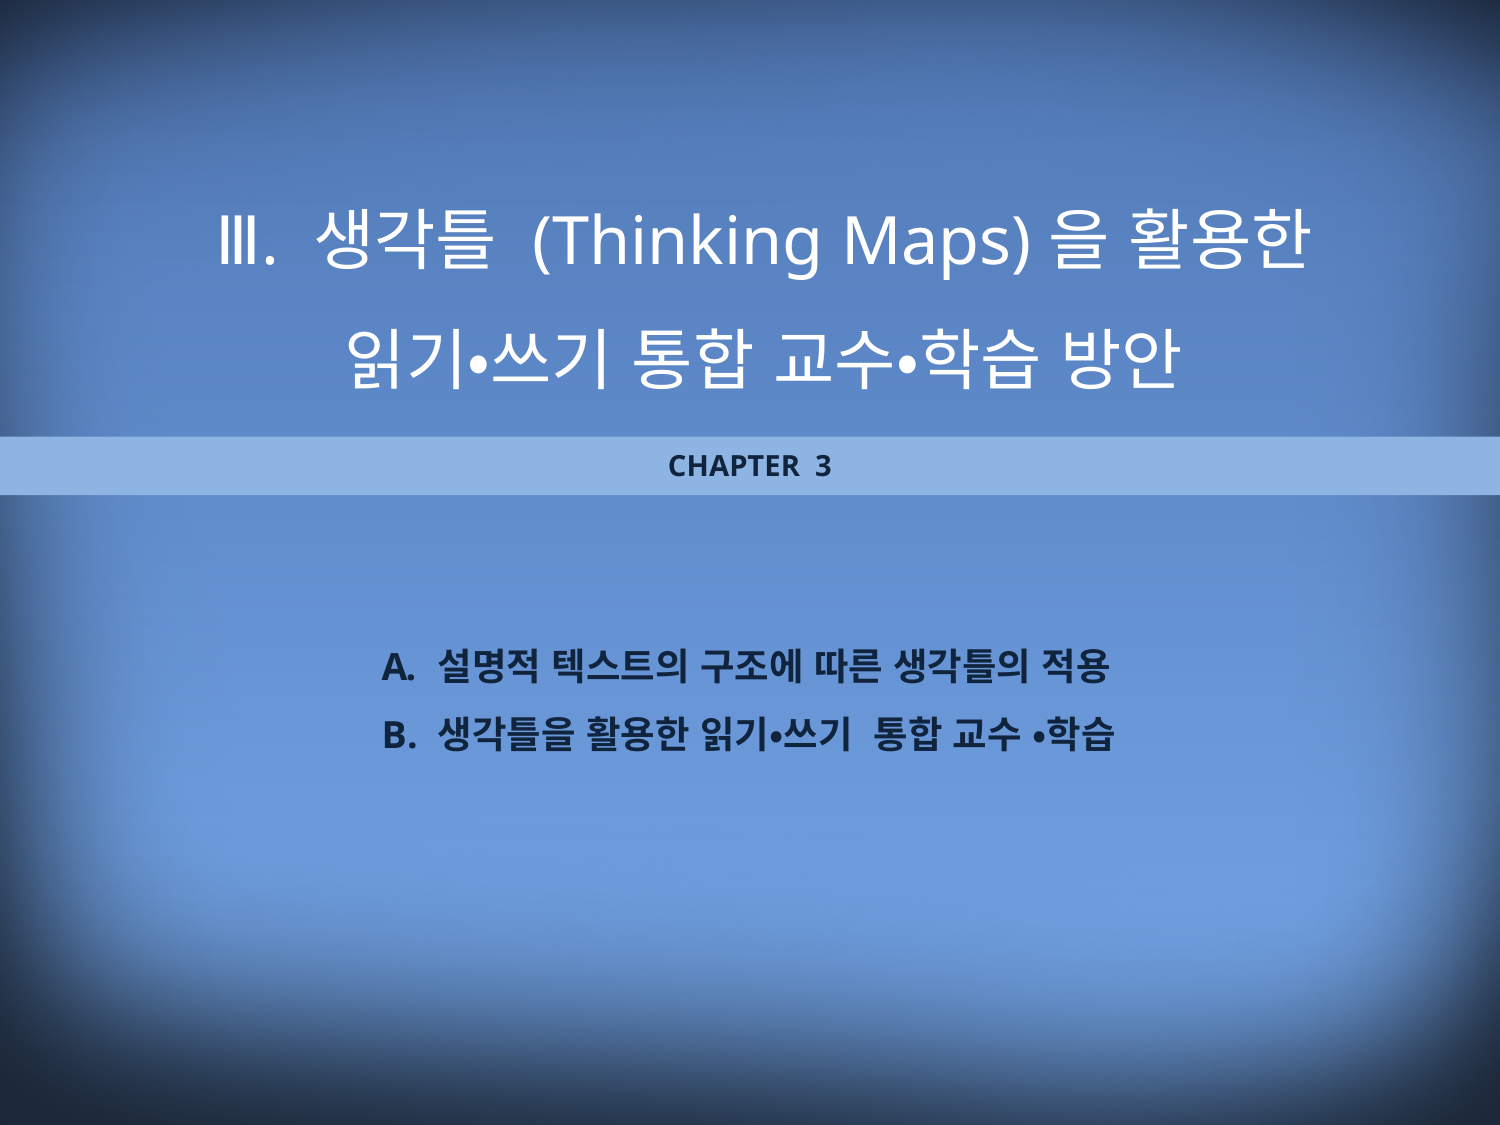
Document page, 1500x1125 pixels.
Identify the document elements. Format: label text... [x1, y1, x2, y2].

picture [0, 0, 1500, 435]
text_box Ⅲ. 생각틀 (Thinking Maps)을 활용한 읽기•쓰기 통합 교수•학습 방안 [198, 274, 1349, 401]
picture [0, 497, 1500, 1125]
text_box CHAPTER 3 [167, 436, 1333, 494]
text_box [216, 550, 1324, 703]
text_box [0, 435, 1500, 497]
text_box 설명적 텍스트의 구조에 따른 생각틀의 적용 생각틀을 활용한 읽기•쓰기 통합 교수 •학습 [366, 556, 1206, 821]
